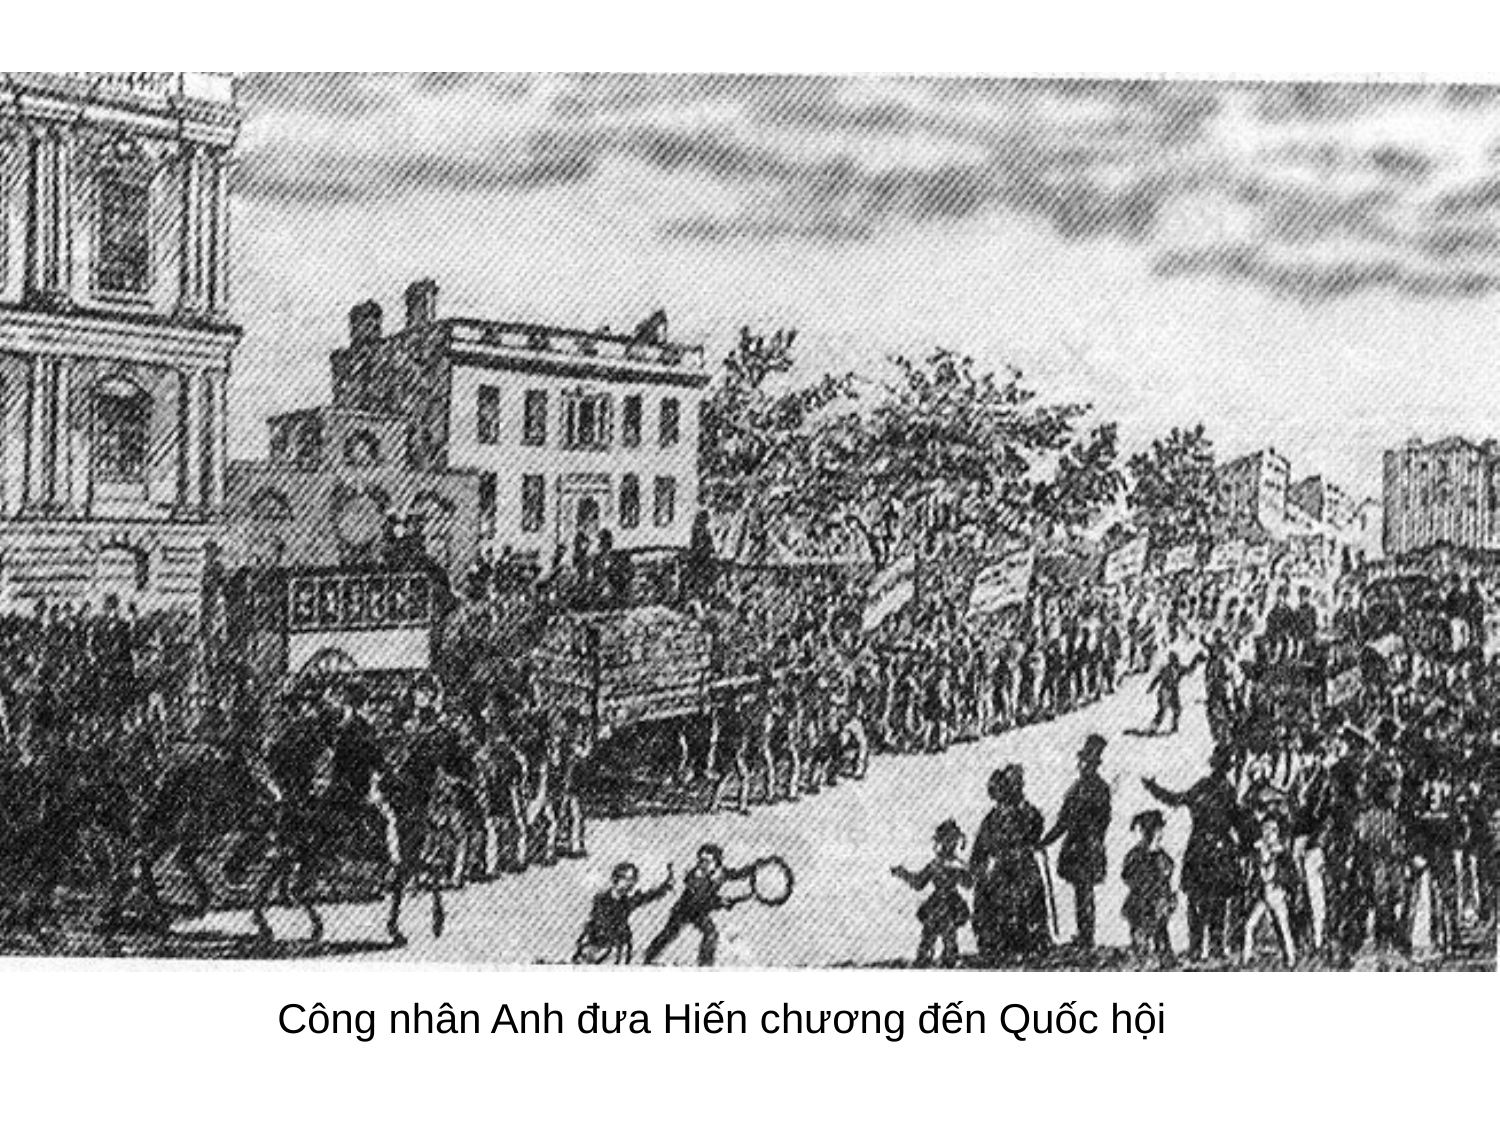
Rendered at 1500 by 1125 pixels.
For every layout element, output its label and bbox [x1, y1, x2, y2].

text_box [0, 72, 1500, 1050]
